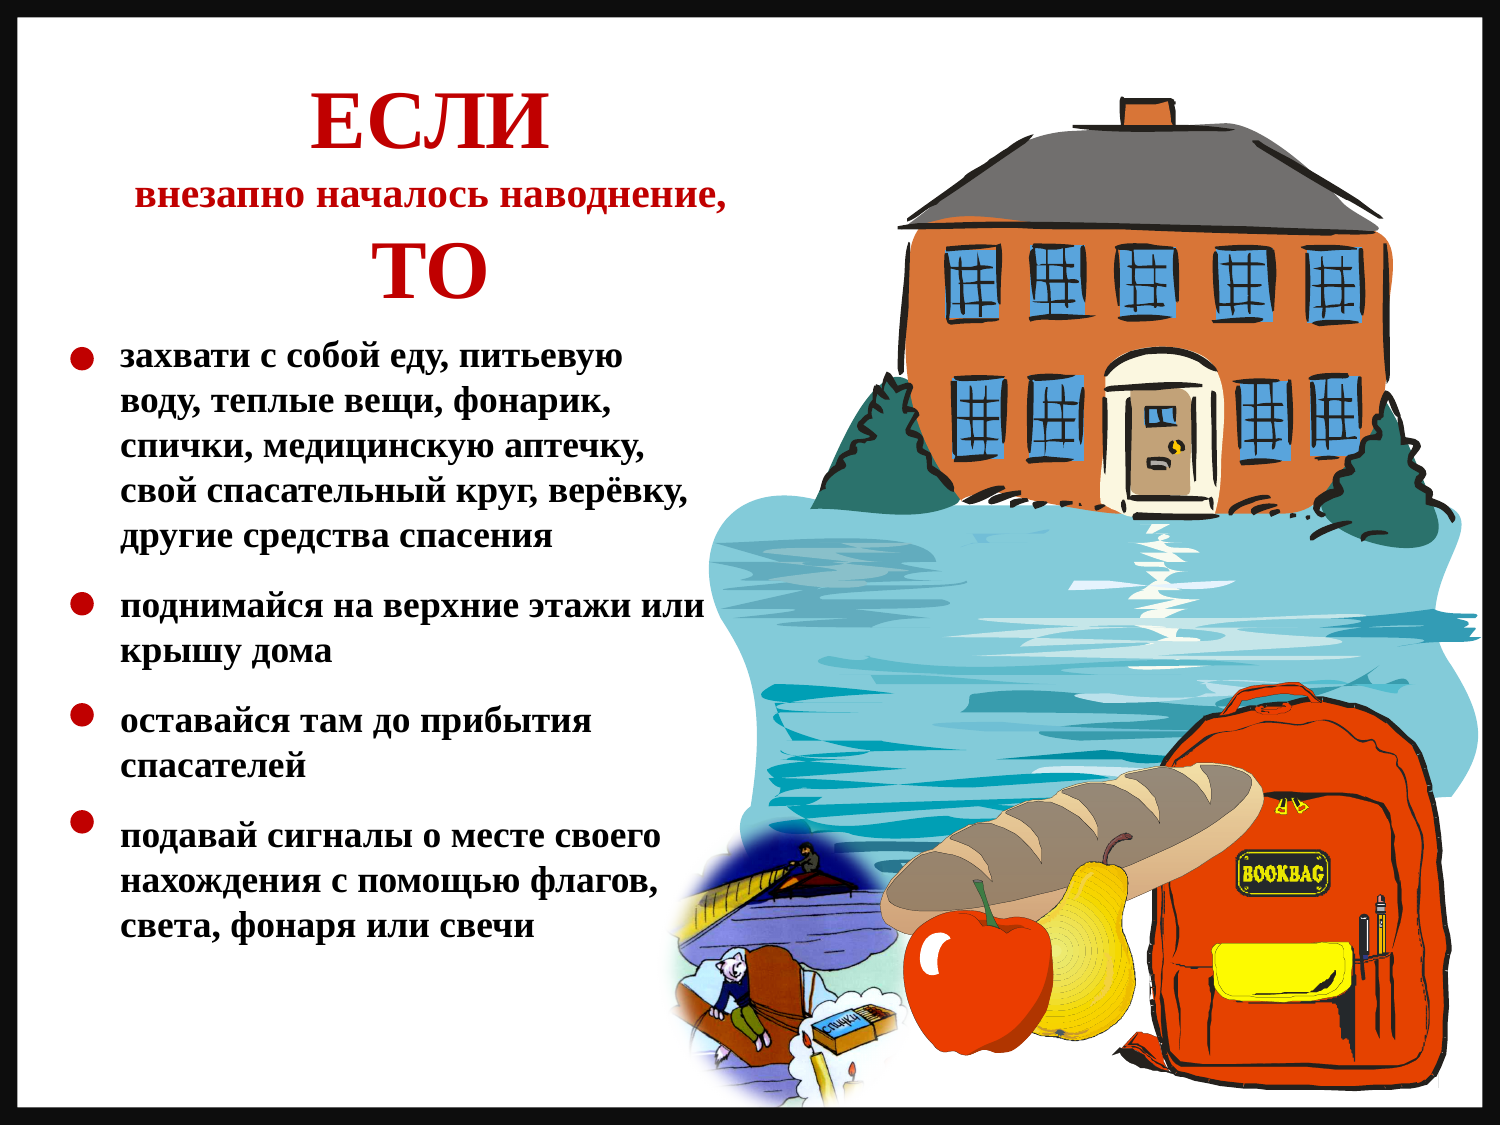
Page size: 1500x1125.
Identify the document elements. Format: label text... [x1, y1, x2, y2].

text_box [902, 878, 1055, 1058]
text_box ЕСЛИ внезапно началось наводнение, ТО [119, 57, 742, 323]
text_box [68, 589, 96, 618]
text_box [68, 344, 96, 373]
text_box [0, 0, 1500, 1125]
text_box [878, 761, 1266, 942]
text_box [1002, 831, 1137, 1043]
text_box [808, 94, 1458, 552]
text_box [68, 808, 96, 836]
text_box захвати с собой еду, питьевую воду, теплые вещи, фонарик, спички, медицинскую аптечку, свой спасательный круг, верёвку, другие средства спасения поднимайся на верхние этажи или крышу дома оставайся там до прибытия спасателей подавай сигналы о месте своего нахождения с помощью флагов, света, фонаря или свечи [105, 322, 727, 953]
picture [655, 808, 926, 1125]
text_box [702, 420, 1489, 929]
text_box [68, 701, 96, 729]
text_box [1110, 679, 1454, 1093]
